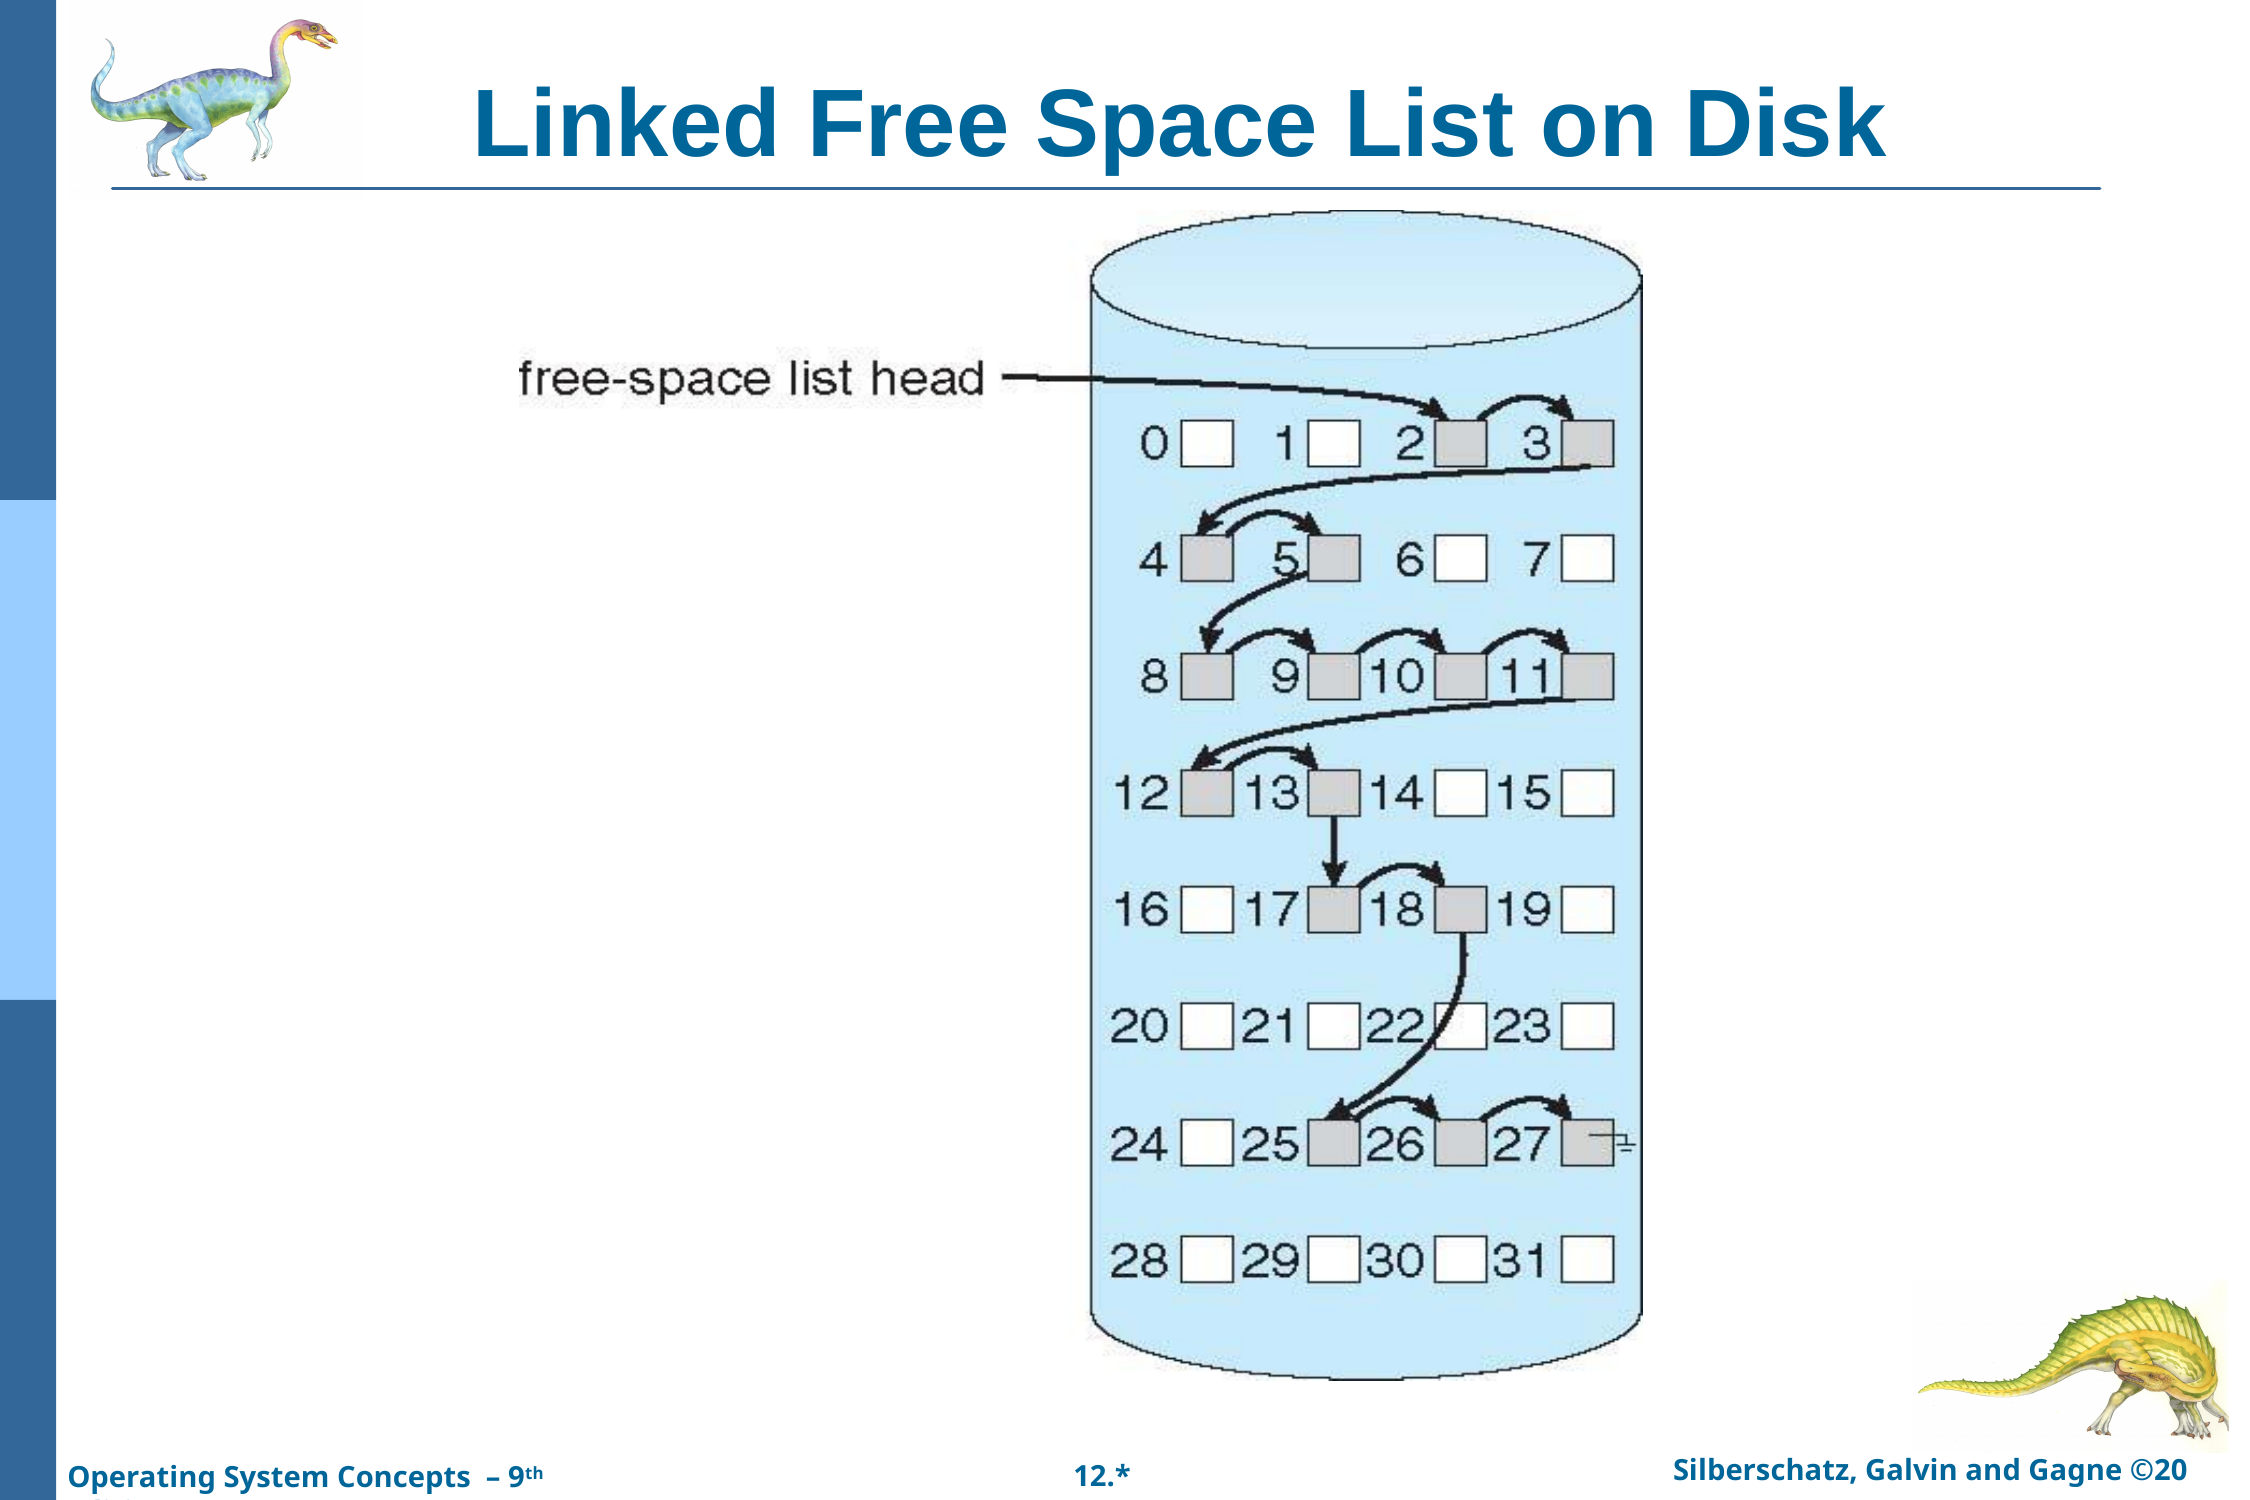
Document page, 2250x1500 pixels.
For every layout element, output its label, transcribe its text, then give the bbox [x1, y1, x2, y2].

picture [70, 0, 365, 199]
title Linked Free Space List on Disk [222, 60, 2138, 187]
picture [1913, 1279, 2229, 1453]
picture [519, 210, 1643, 1381]
